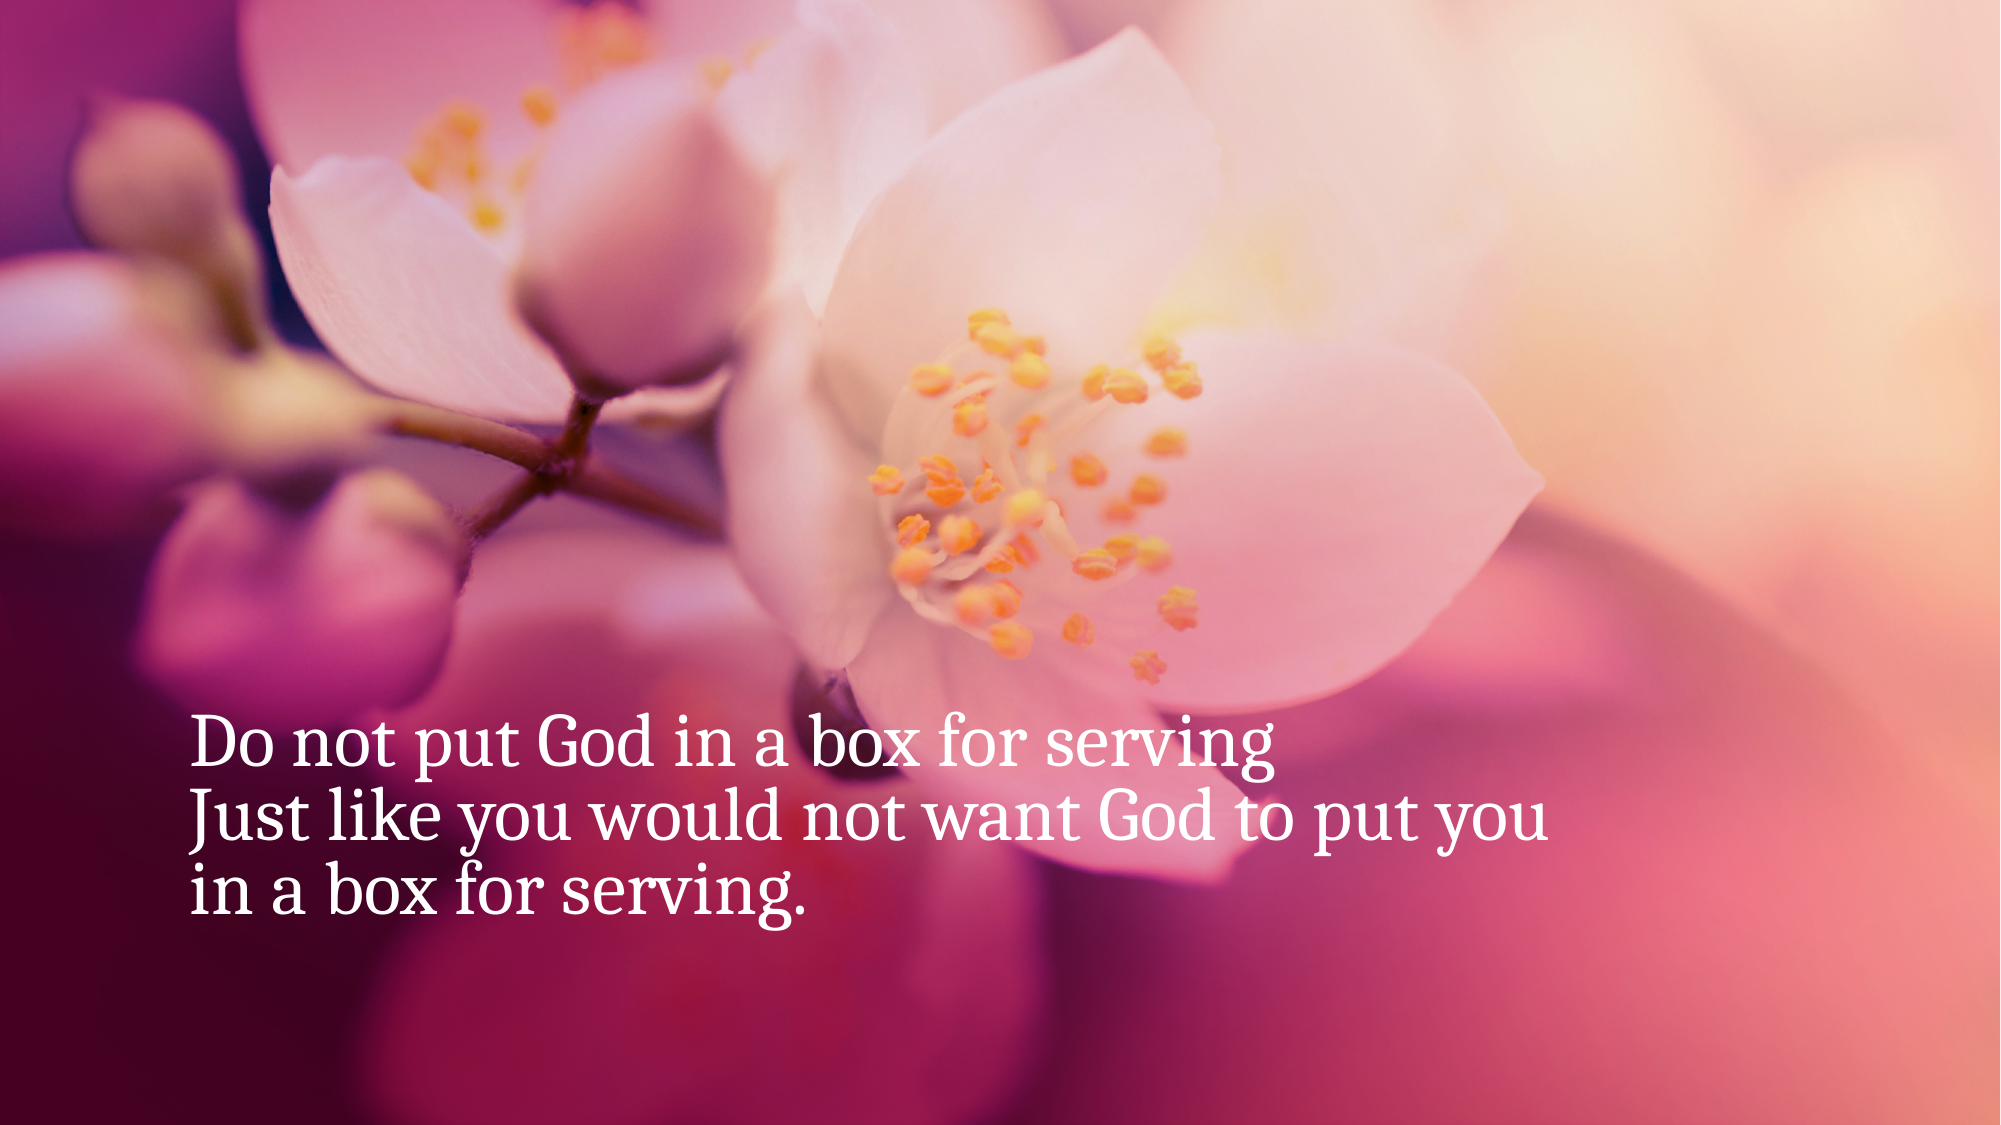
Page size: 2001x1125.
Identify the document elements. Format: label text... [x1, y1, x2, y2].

picture [0, 0, 2001, 1125]
title Do not put God in a box for serving Just like you would not want God to put you in a box for serving. [174, 696, 1600, 937]
